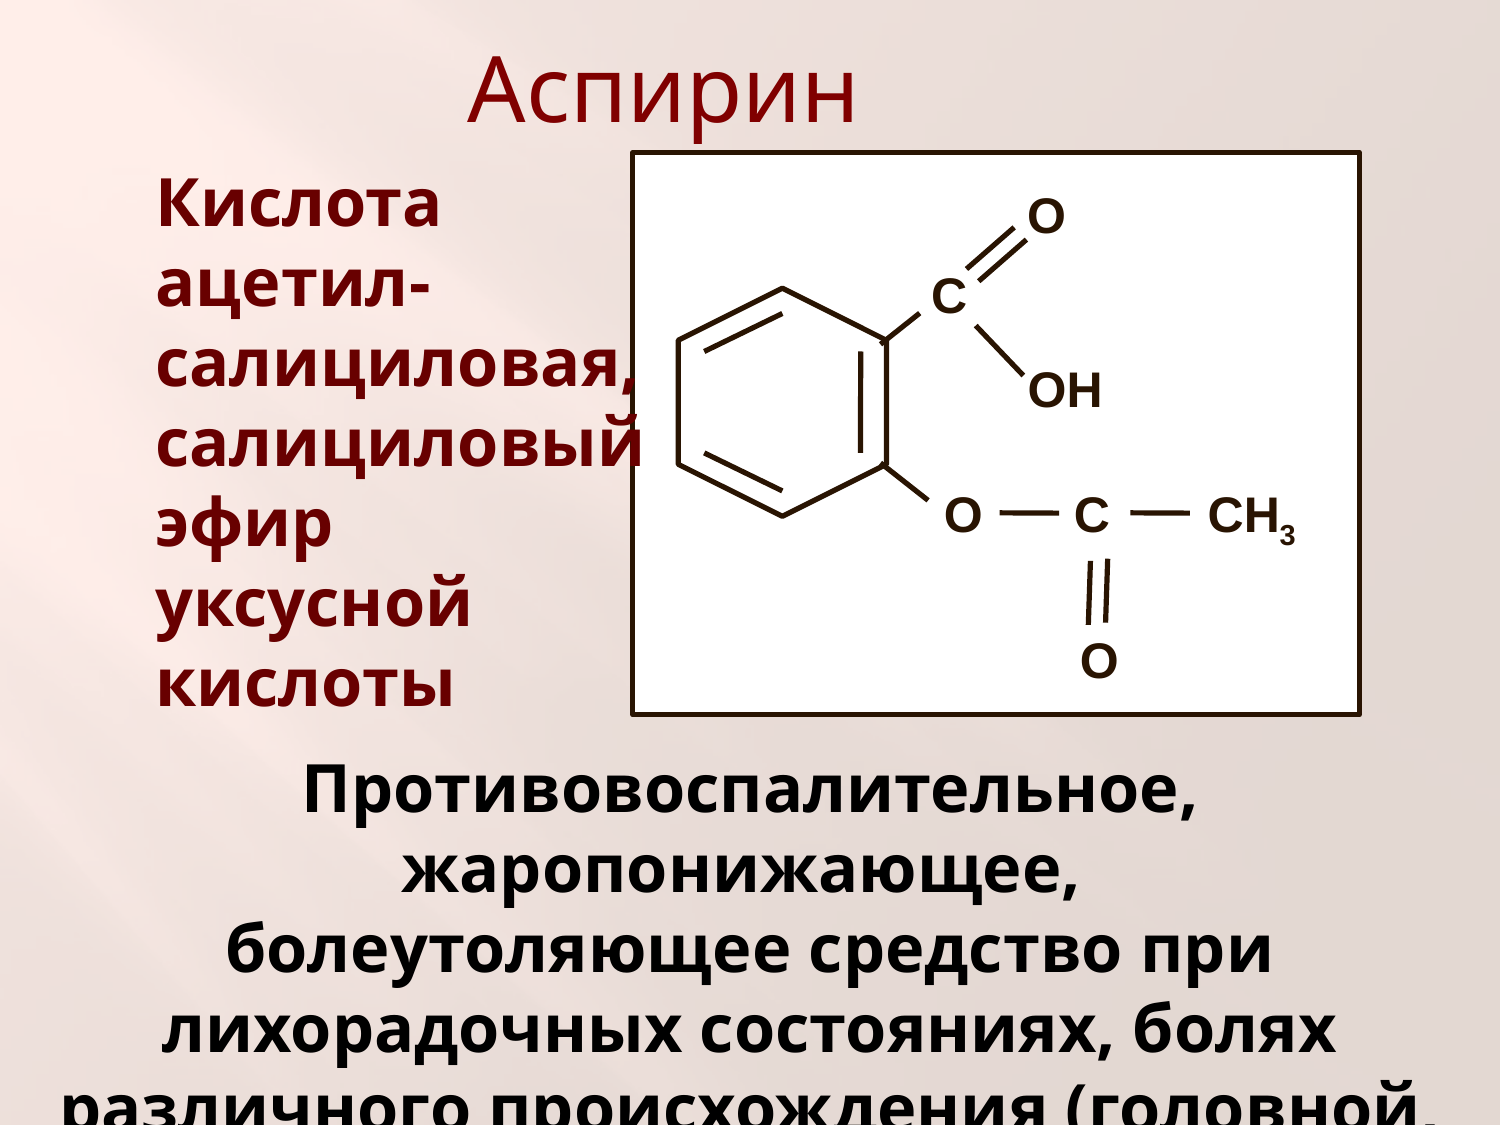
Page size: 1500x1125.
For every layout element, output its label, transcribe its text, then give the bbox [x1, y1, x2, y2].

text_box Противовоспалительное, жаропонижающее, болеутоляющее средство при лихорадочных состояниях, болях различного происхождения (головной, зубной, ревматоидной) [0, 738, 1500, 1125]
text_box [632, 151, 1360, 716]
text_box Кислота ацетил-салициловая, салициловый эфир уксусной кислоты [140, 152, 704, 738]
text_box Аспирин [452, 23, 876, 149]
